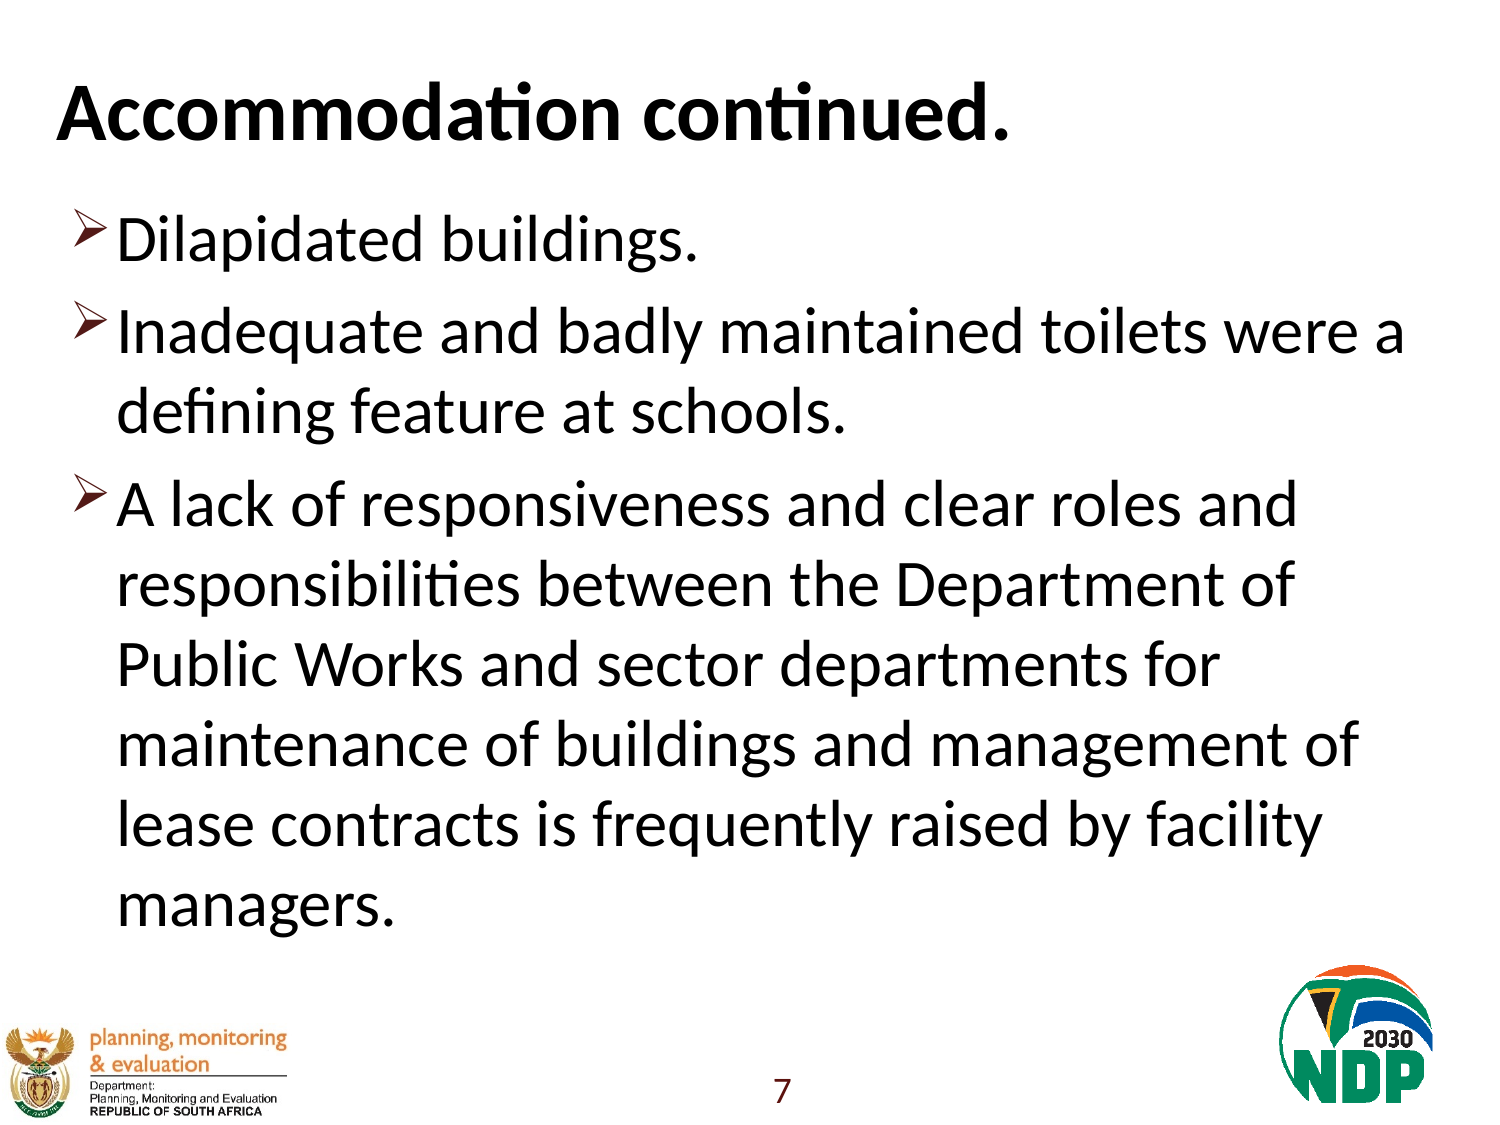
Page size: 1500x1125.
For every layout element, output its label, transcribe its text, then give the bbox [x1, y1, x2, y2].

title Accommodation continued. [41, 29, 1471, 184]
picture [1273, 991, 1448, 1125]
picture [2, 1023, 292, 1122]
slide_number 7 [726, 1055, 839, 1122]
list Dilapidated buildings. Inadequate and badly maintained toilets were a defining feature at schools. A lack of responsiveness and clear roles and responsibilities between the Department of Public Works and sector departments for maintenance of buildings and management of lease contracts is frequently raised by facility managers. [41, 186, 1473, 991]
